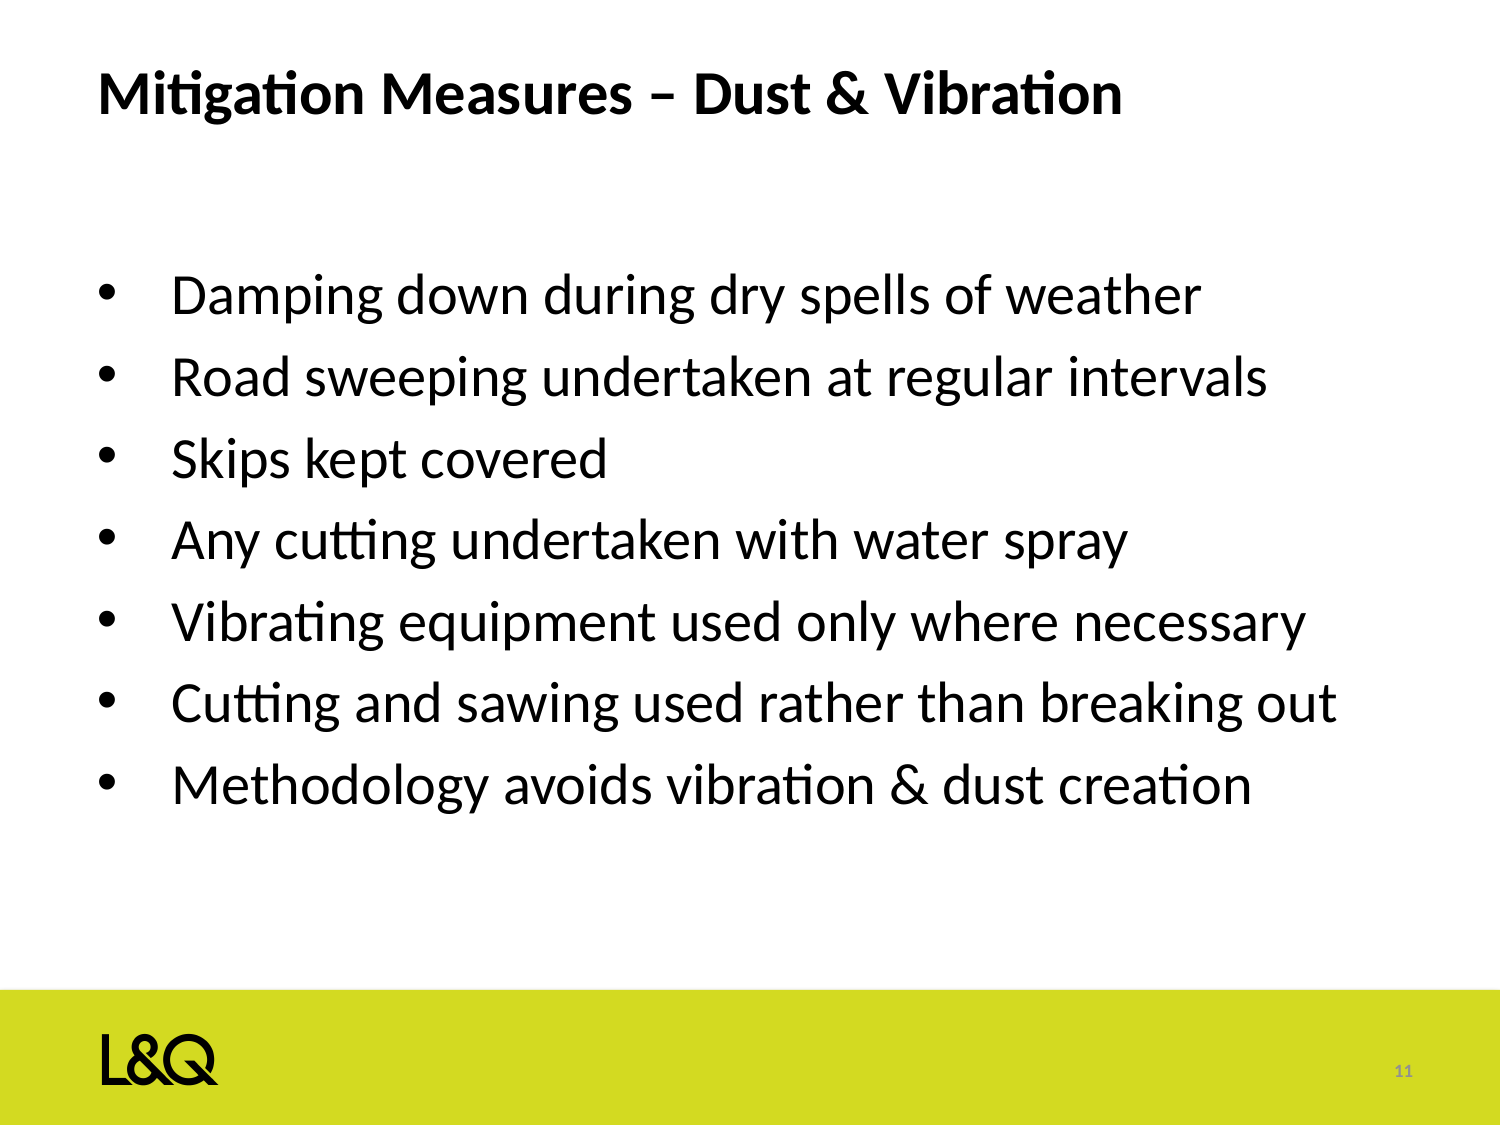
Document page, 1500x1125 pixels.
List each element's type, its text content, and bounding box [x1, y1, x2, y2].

list Damping down during dry spells of weather Road sweeping undertaken at regular intervals Skips kept covered Any cutting undertaken with water spray Vibrating equipment used only where necessary Cutting and sawing used rather than breaking out Methodology avoids vibration & dust creation [81, 249, 1429, 982]
title Mitigation Measures – Dust & Vibration [82, 45, 1433, 142]
slide_number 11 [1340, 1040, 1429, 1101]
picture [71, 1003, 245, 1116]
